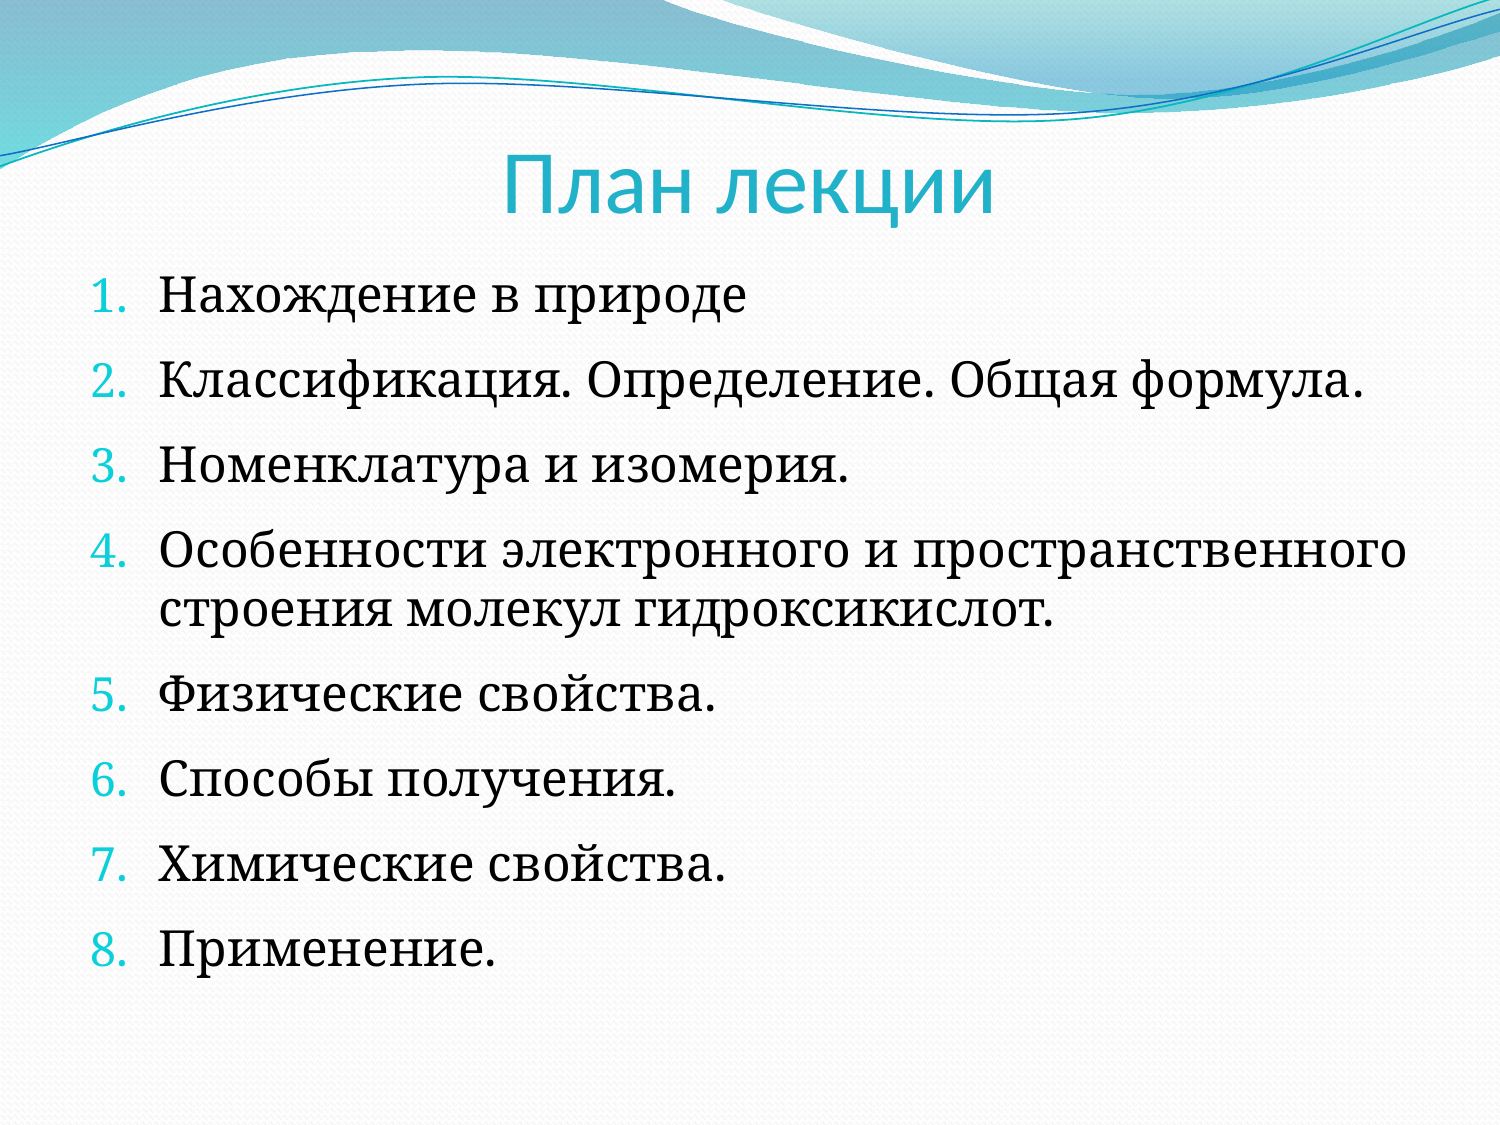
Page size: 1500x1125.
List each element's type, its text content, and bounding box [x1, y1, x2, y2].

list Нахождение в природе Классификация. Определение. Общая формула. Номенклатура и изомерия. Особенности электронного и пространственного строения молекул гидроксикислот. Физические свойства. Способы получения. Химические свойства. Применение. [75, 255, 1425, 1038]
title План лекции [75, 115, 1425, 232]
